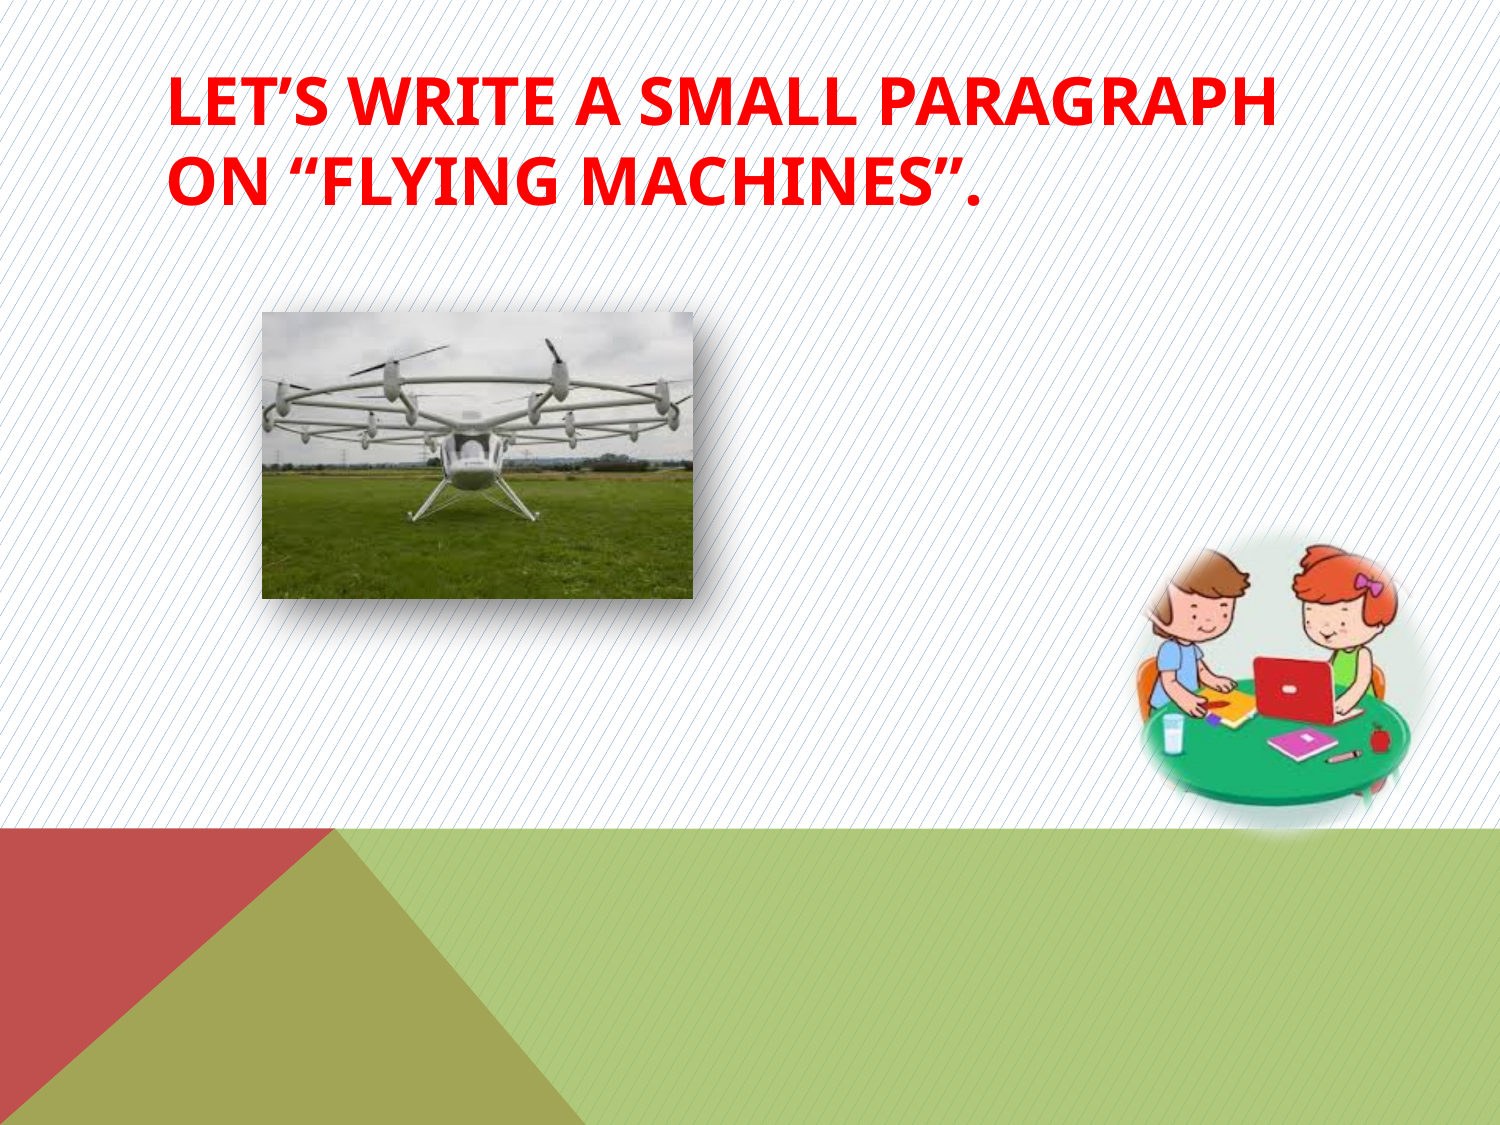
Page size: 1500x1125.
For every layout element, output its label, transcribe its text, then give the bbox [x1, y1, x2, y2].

picture [1112, 512, 1451, 854]
title Let’s write a small paragraph on “flying machines”. [150, 45, 1300, 233]
picture [262, 312, 693, 599]
